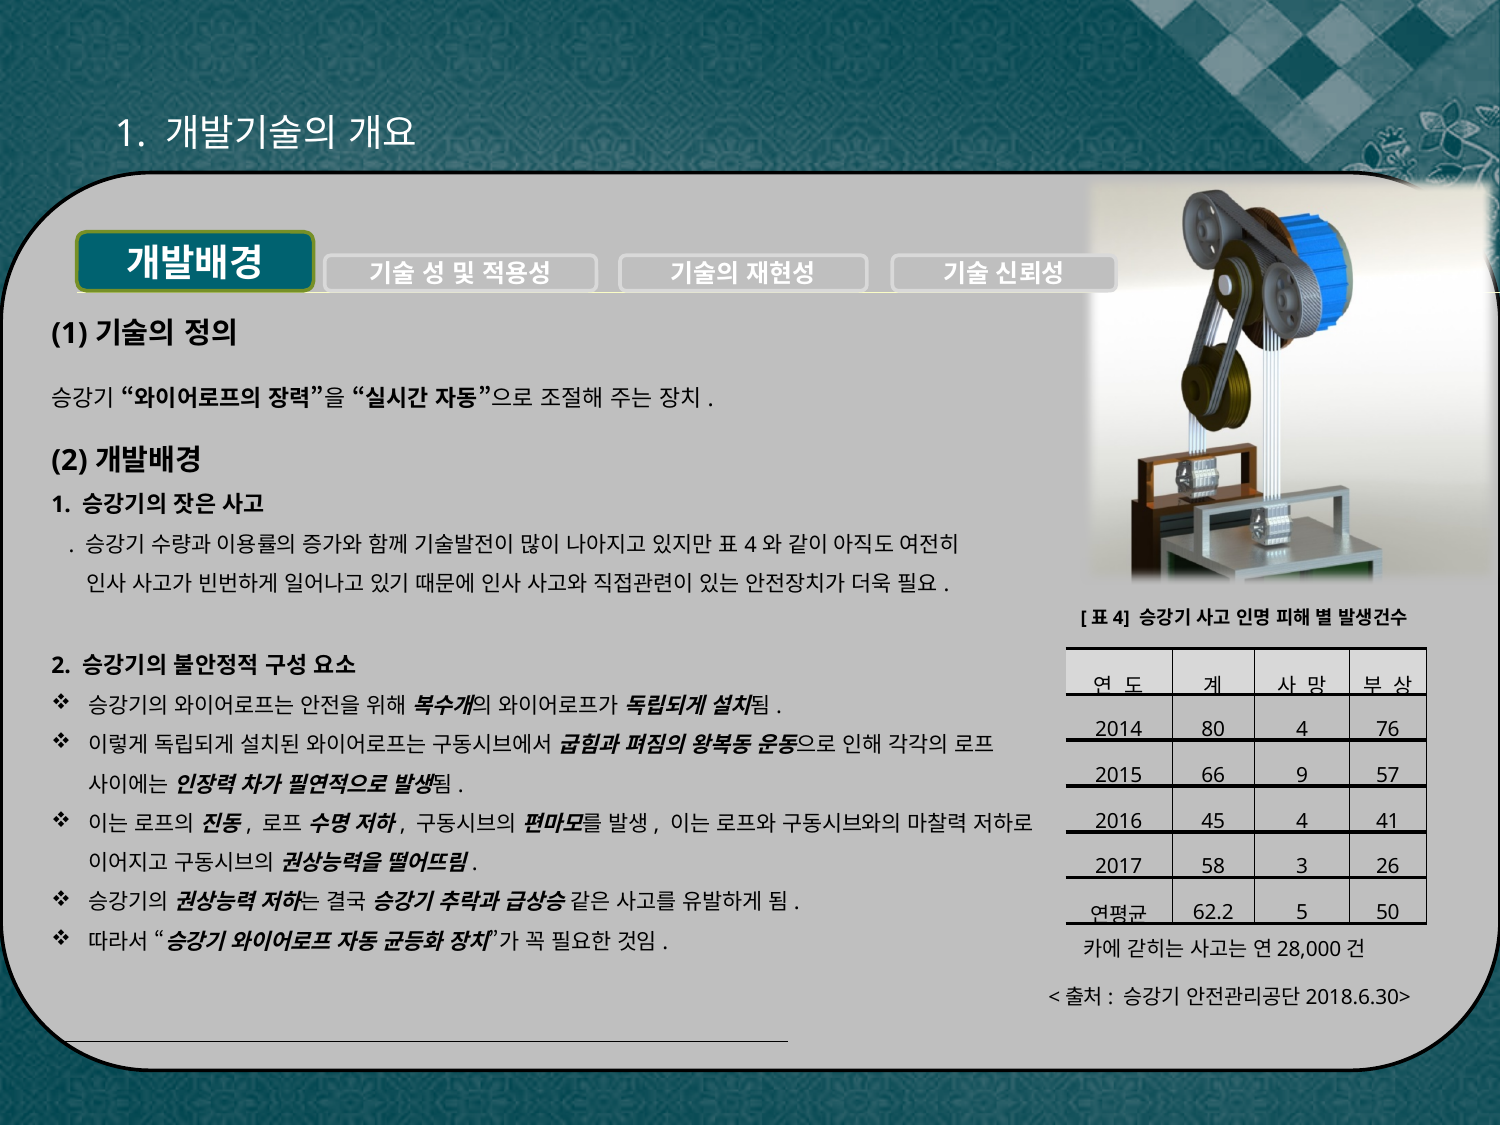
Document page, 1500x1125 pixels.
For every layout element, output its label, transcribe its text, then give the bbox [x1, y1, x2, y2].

text_box 개발배경 [74, 229, 316, 292]
table_cell 62.2 [1173, 879, 1254, 922]
table_cell 4 [1255, 788, 1349, 830]
table_cell 2014 [1066, 696, 1172, 738]
text_box 1. 개발기술의 개요 [100, 101, 597, 162]
table_cell 2017 [1066, 834, 1172, 876]
table_cell 50 [1350, 879, 1426, 922]
table_cell 76 [1350, 696, 1426, 738]
text_box 기술 신뢰성 [890, 253, 1078, 292]
table_cell 41 [1350, 788, 1426, 830]
table_cell 2015 [1066, 742, 1172, 784]
table_cell 5 [1255, 879, 1349, 922]
text_box <출처: 승강기 안전관리공단2018.6.30> [1033, 975, 1463, 1016]
table_header 연 도 [1066, 650, 1172, 693]
table_cell 3 [1255, 834, 1349, 876]
text_box (1)기술의 정의 승강기 “와이어로프의 장력”을 “실시간 자동”으로 조절해 주는 장치. (2)개발배경 1. 승강기의 잣은 사고 . 승강기 수량과 이용률의 증가와 함께 기술발전이 많이 나아지고 있지만 표4와 같이 아직도 여전히 인사 사고가 빈번하게 일어나고 있기 때문에 인사 사고와 직접관련이 있는 안전장치가 더욱 필요. 2. 승강기의 불안정적 구성 요소 승강기의 와이어로프는 안전을 위해 복수개의 와이어로프가 독립되게 설치됨. 이렇게 독립되게 설치된 와이어로프는 구동시브에서 굽힘과 펴짐의 왕복동 운동으로 인해 각각의 로프 사이에는 인장력 차가 필연적으로 발생됨. 이는 로프의 진동, 로프 수명 저하, 구동시브의 편마모를 발생, 이는 로프와 구동시브와의 마찰력 저하로 이어지고 구동시브의 권상능력을 떨어뜨림. 승강기의 권상능력 저하는 결국 승강기 추락과 급상승 같은 사고를 유발하게 됨. 따라서 “승강기 와이어로프 자동 균등화 장치”가 꼭 필요한 것임. [36, 306, 1069, 962]
text_box [0, 170, 1500, 1073]
table_header 부 상 [1350, 650, 1426, 693]
table_cell 4 [1255, 696, 1349, 738]
text_box [표4] 승강기 사고 인명 피해 별 발생건수 [1065, 597, 1500, 636]
table_cell 9 [1255, 742, 1349, 784]
table_cell 66 [1173, 742, 1254, 784]
picture [1080, 172, 1500, 586]
text_box 카에 갇히는 사고는 연28,000건 [1068, 928, 1424, 969]
table_cell 연평균 [1066, 879, 1172, 922]
table_cell 58 [1173, 834, 1254, 876]
table_header 계 [1173, 650, 1254, 693]
table_cell 80 [1173, 696, 1254, 738]
text_box 기술 성 및 적용성 [322, 253, 599, 292]
table_header 사 망 [1255, 650, 1349, 693]
table_cell 57 [1350, 742, 1426, 784]
text_box 기술의 재현성 [618, 253, 869, 292]
table_cell 2016 [1066, 788, 1172, 830]
table_cell 45 [1173, 788, 1254, 830]
table_cell 26 [1350, 834, 1426, 876]
